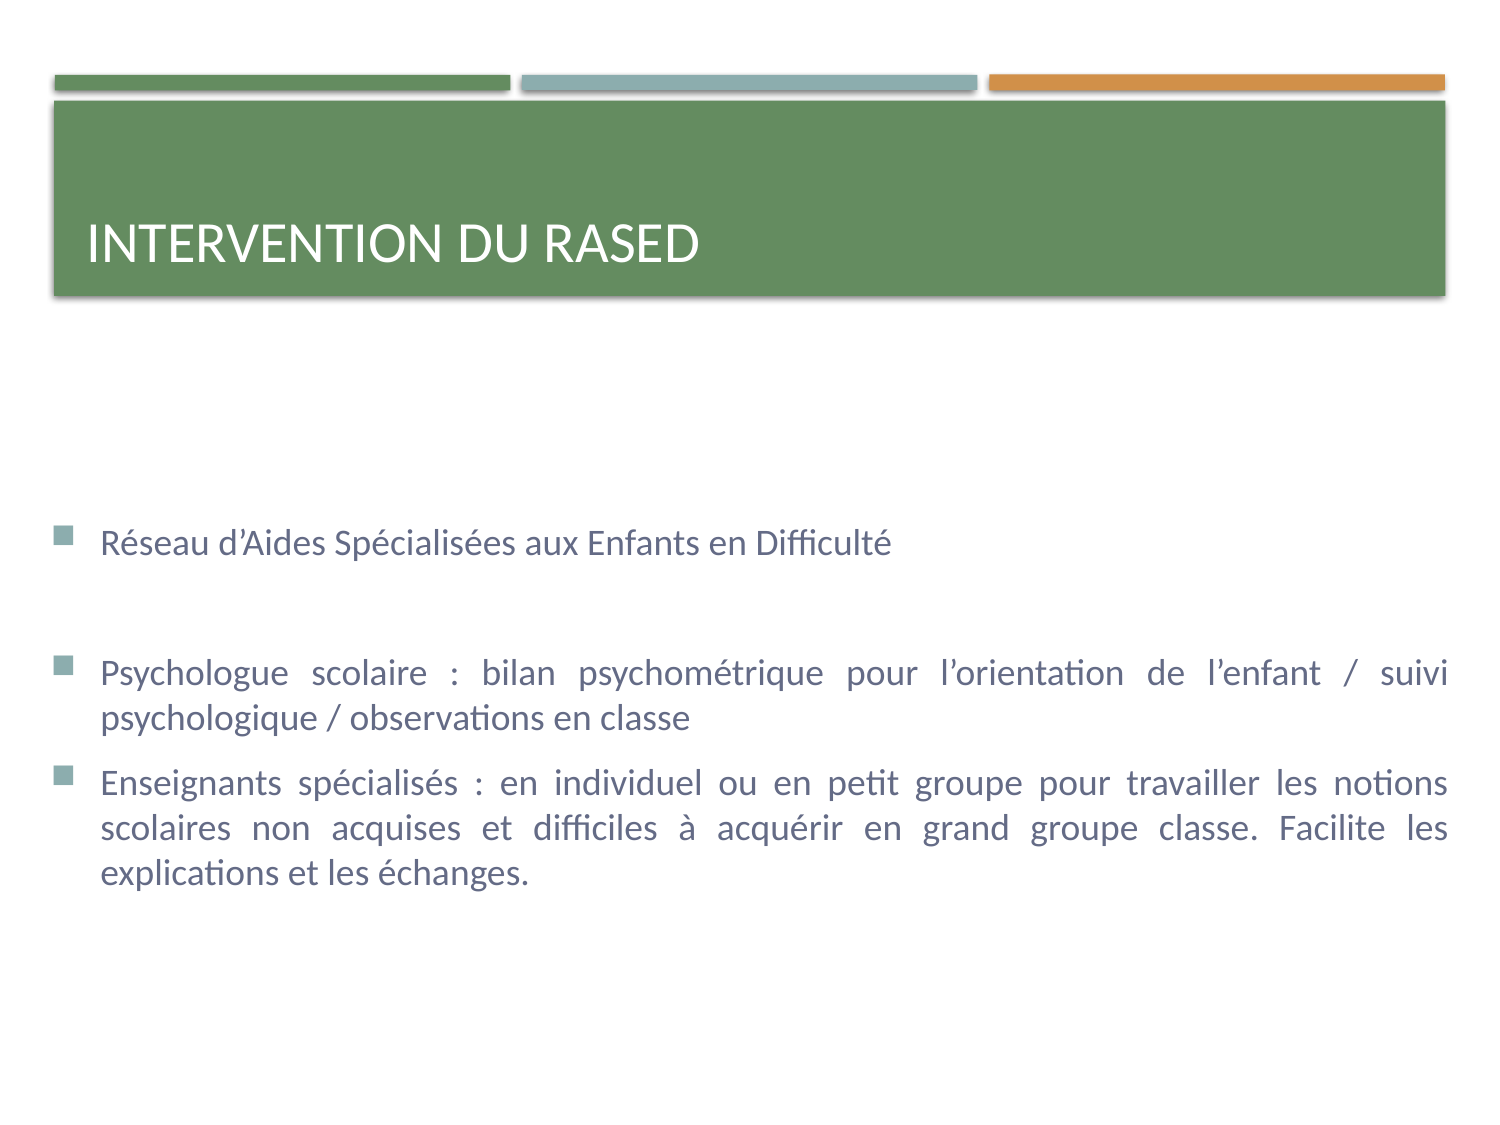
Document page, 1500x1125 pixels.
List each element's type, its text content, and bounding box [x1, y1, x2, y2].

title Intervention du RASED [71, 115, 1429, 282]
list Réseau d’Aides Spécialisées aux Enfants en Difficulté Psychologue scolaire : bilan psychométrique pour l’orientation de l’enfant / suivi psychologique / observations en classe Enseignants spécialisés : en individuel ou en petit groupe pour travailler les notions scolaires non acquises et difficiles à acquérir en grand groupe classe. Facilite les explications et les échanges. [35, 316, 1465, 1094]
